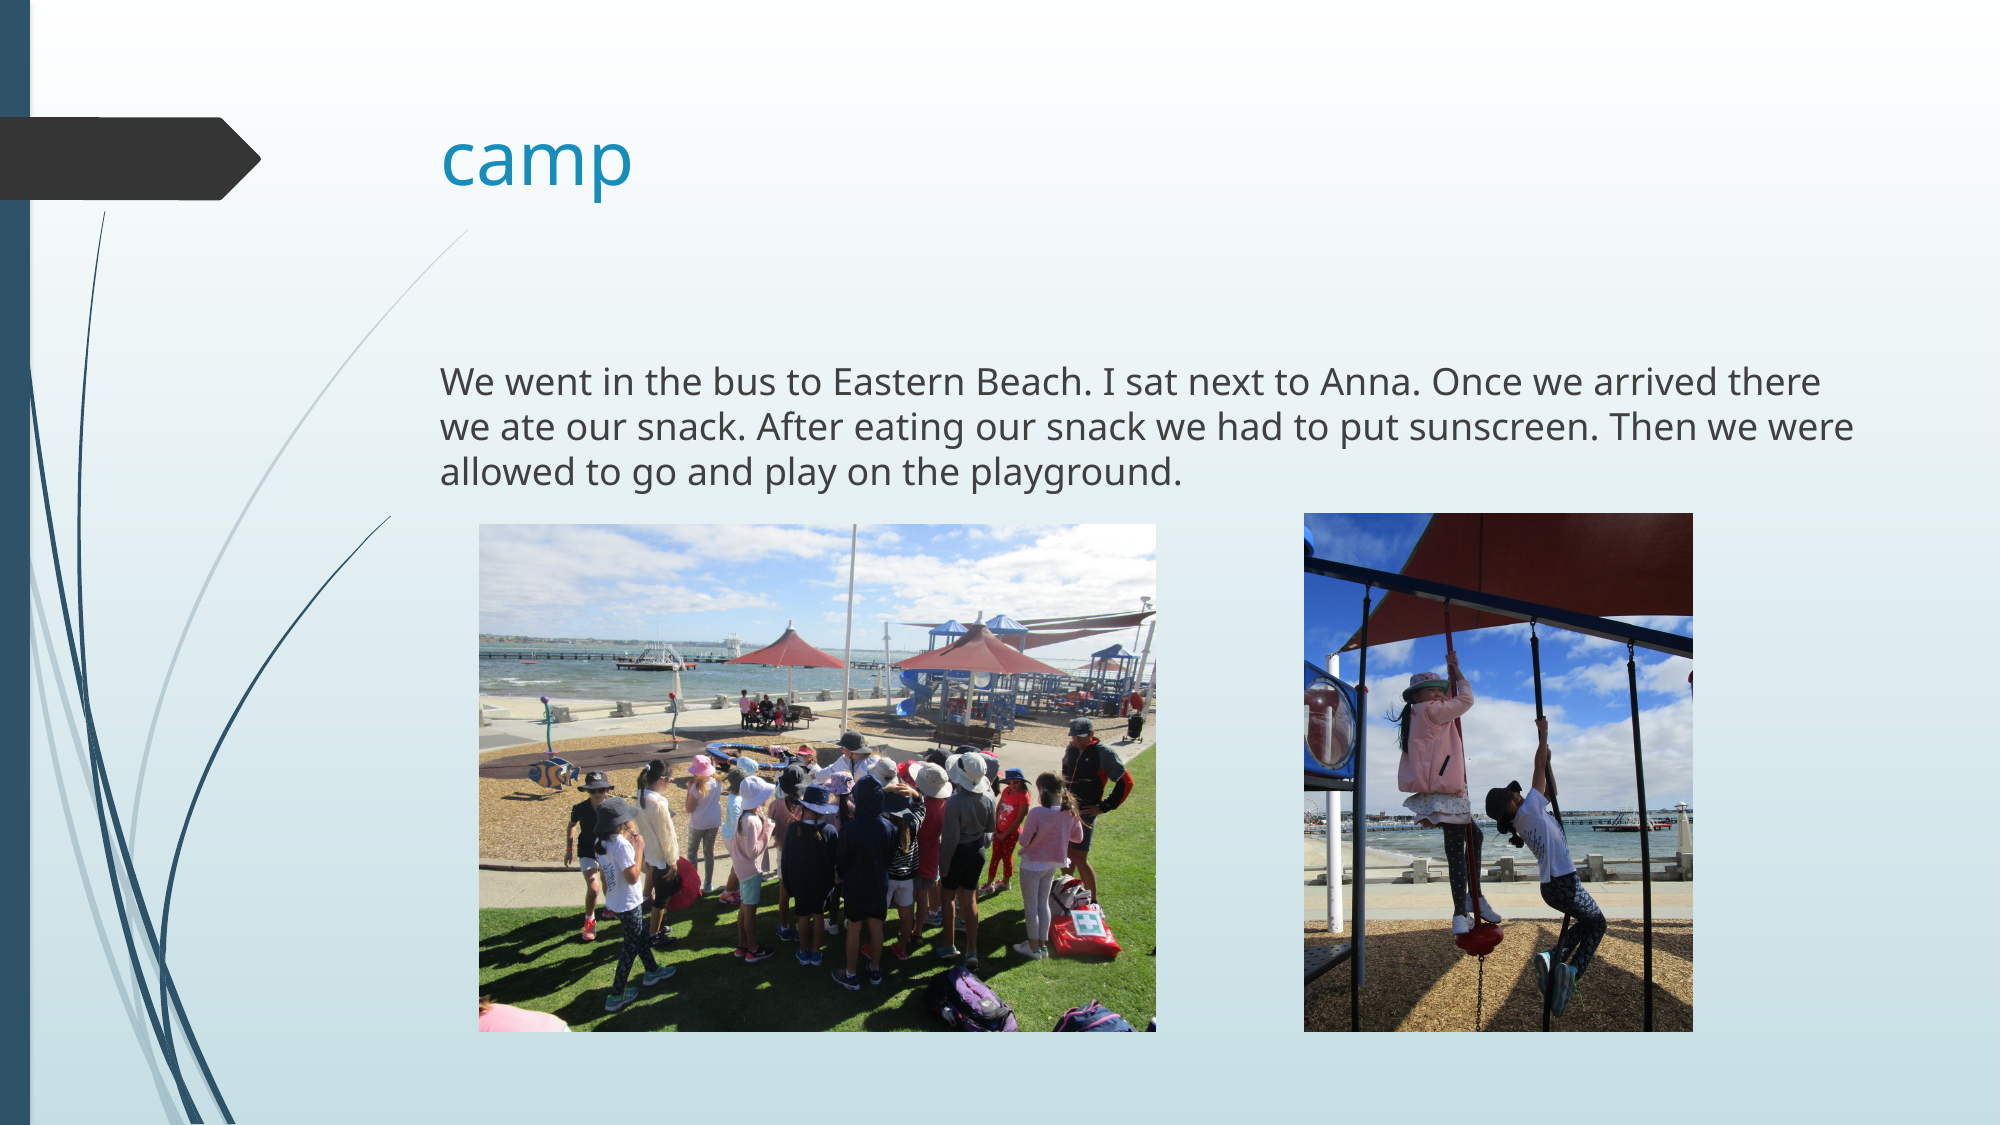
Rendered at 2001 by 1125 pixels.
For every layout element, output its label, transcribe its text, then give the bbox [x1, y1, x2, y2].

list We went in the bus to Eastern Beach. I sat next to Anna. Once we arrived there we ate our snack. After eating our snack we had to put sunscreen. Then we were allowed to go and play on the playground. [424, 350, 1888, 970]
picture [478, 524, 1157, 1033]
title camp [425, 102, 1888, 313]
picture [1304, 513, 1694, 1033]
